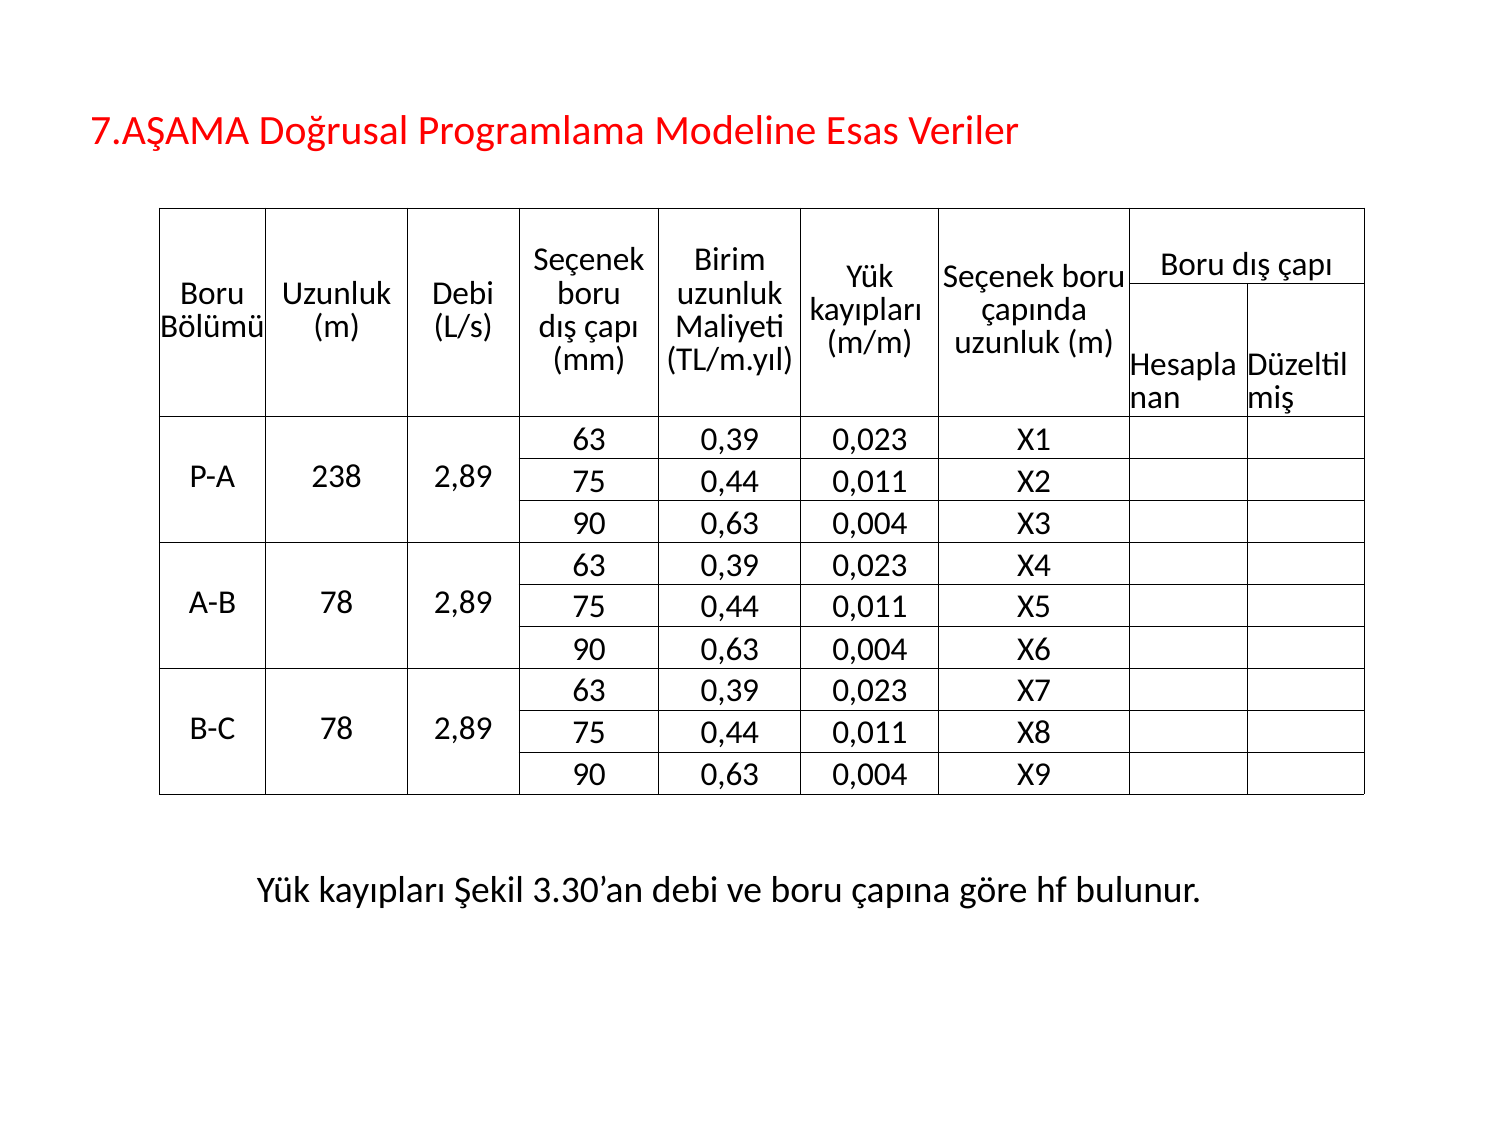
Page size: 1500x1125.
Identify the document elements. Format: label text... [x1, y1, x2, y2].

table_cell B-C [160, 669, 265, 794]
table_cell X1 [939, 417, 1129, 458]
table_cell [1248, 753, 1364, 794]
table_cell [1248, 543, 1364, 584]
table_cell 63 [520, 543, 658, 584]
table_cell 0,004 [801, 627, 938, 668]
table_cell 78 [266, 669, 407, 794]
table_cell 238 [266, 417, 407, 542]
table_cell [1130, 417, 1247, 458]
table_cell 90 [520, 501, 658, 542]
table_cell 75 [520, 585, 658, 626]
table_cell 75 [520, 459, 658, 500]
table_cell Hesaplanan [1130, 284, 1247, 416]
table_cell [1248, 585, 1364, 626]
table_cell [1130, 711, 1247, 752]
table_cell [1248, 501, 1364, 542]
table_cell X2 [939, 459, 1129, 500]
table_cell 75 [520, 711, 658, 752]
table_cell X5 [939, 585, 1129, 626]
table_cell [1248, 669, 1364, 710]
table_cell [1130, 543, 1247, 584]
table_cell 0,63 [659, 753, 800, 794]
table_cell 0,011 [801, 585, 938, 626]
table_cell X7 [939, 669, 1129, 710]
table_cell 63 [520, 417, 658, 458]
table_cell 90 [520, 627, 658, 668]
table_cell [1130, 459, 1247, 500]
table_cell [1130, 585, 1247, 626]
table_cell 0,023 [801, 669, 938, 710]
table_cell X3 [939, 501, 1129, 542]
table_cell 0,44 [659, 459, 800, 500]
table_cell 2,89 [408, 417, 519, 542]
table_cell Düzeltilmiş [1248, 284, 1364, 416]
table_header Debi (L/s) [408, 209, 519, 416]
table_cell 0,39 [659, 417, 800, 458]
table_cell 0,023 [801, 543, 938, 584]
table_cell 2,89 [408, 543, 519, 668]
table_header Birim uzunluk Maliyeti (TL/m.yıl) [659, 209, 800, 416]
table_cell 2,89 [408, 669, 519, 794]
table_cell 0,63 [659, 501, 800, 542]
table_cell [1130, 753, 1247, 794]
table_header Boru Bölümü [160, 209, 265, 416]
table_header Uzunluk (m) [266, 209, 407, 416]
table_cell 0,011 [801, 711, 938, 752]
table_cell 63 [520, 669, 658, 710]
table_header Seçenek boru dış çapı (mm) [520, 209, 658, 416]
table_cell [1248, 627, 1364, 668]
table_cell X9 [939, 753, 1129, 794]
table_cell X4 [939, 543, 1129, 584]
table_cell A-B [160, 543, 265, 668]
table_cell X6 [939, 627, 1129, 668]
table_cell [1248, 459, 1364, 500]
table_cell [1248, 417, 1364, 458]
table_cell [1130, 627, 1247, 668]
table_header Boru dış çapı [1130, 209, 1364, 283]
table_cell [1130, 501, 1247, 542]
table_cell 0,39 [659, 543, 800, 584]
table_cell 0,004 [801, 501, 938, 542]
table_cell 0,011 [801, 459, 938, 500]
table_cell [1130, 669, 1247, 710]
table_cell 0,44 [659, 711, 800, 752]
table_header Yük kayıpları (m/m) [801, 209, 938, 416]
table_cell 0,63 [659, 627, 800, 668]
table_cell 0,39 [659, 669, 800, 710]
table_cell 0,004 [801, 753, 938, 794]
table_cell P-A [160, 417, 265, 542]
table_header Seçenek boru çapında uzunluk (m) [939, 209, 1129, 416]
table_cell X8 [939, 711, 1129, 752]
table_cell 0,023 [801, 417, 938, 458]
table_cell 0,44 [659, 585, 800, 626]
title 7.AŞAMA Doğrusal Programlama Modeline Esas Veriler [75, 45, 1425, 211]
text_box Yük kayıpları Şekil 3.30’an debi ve boru çapına göre hf bulunur. [242, 857, 1329, 918]
table_cell 78 [266, 543, 407, 668]
table_cell 90 [520, 753, 658, 794]
table_cell [1248, 711, 1364, 752]
